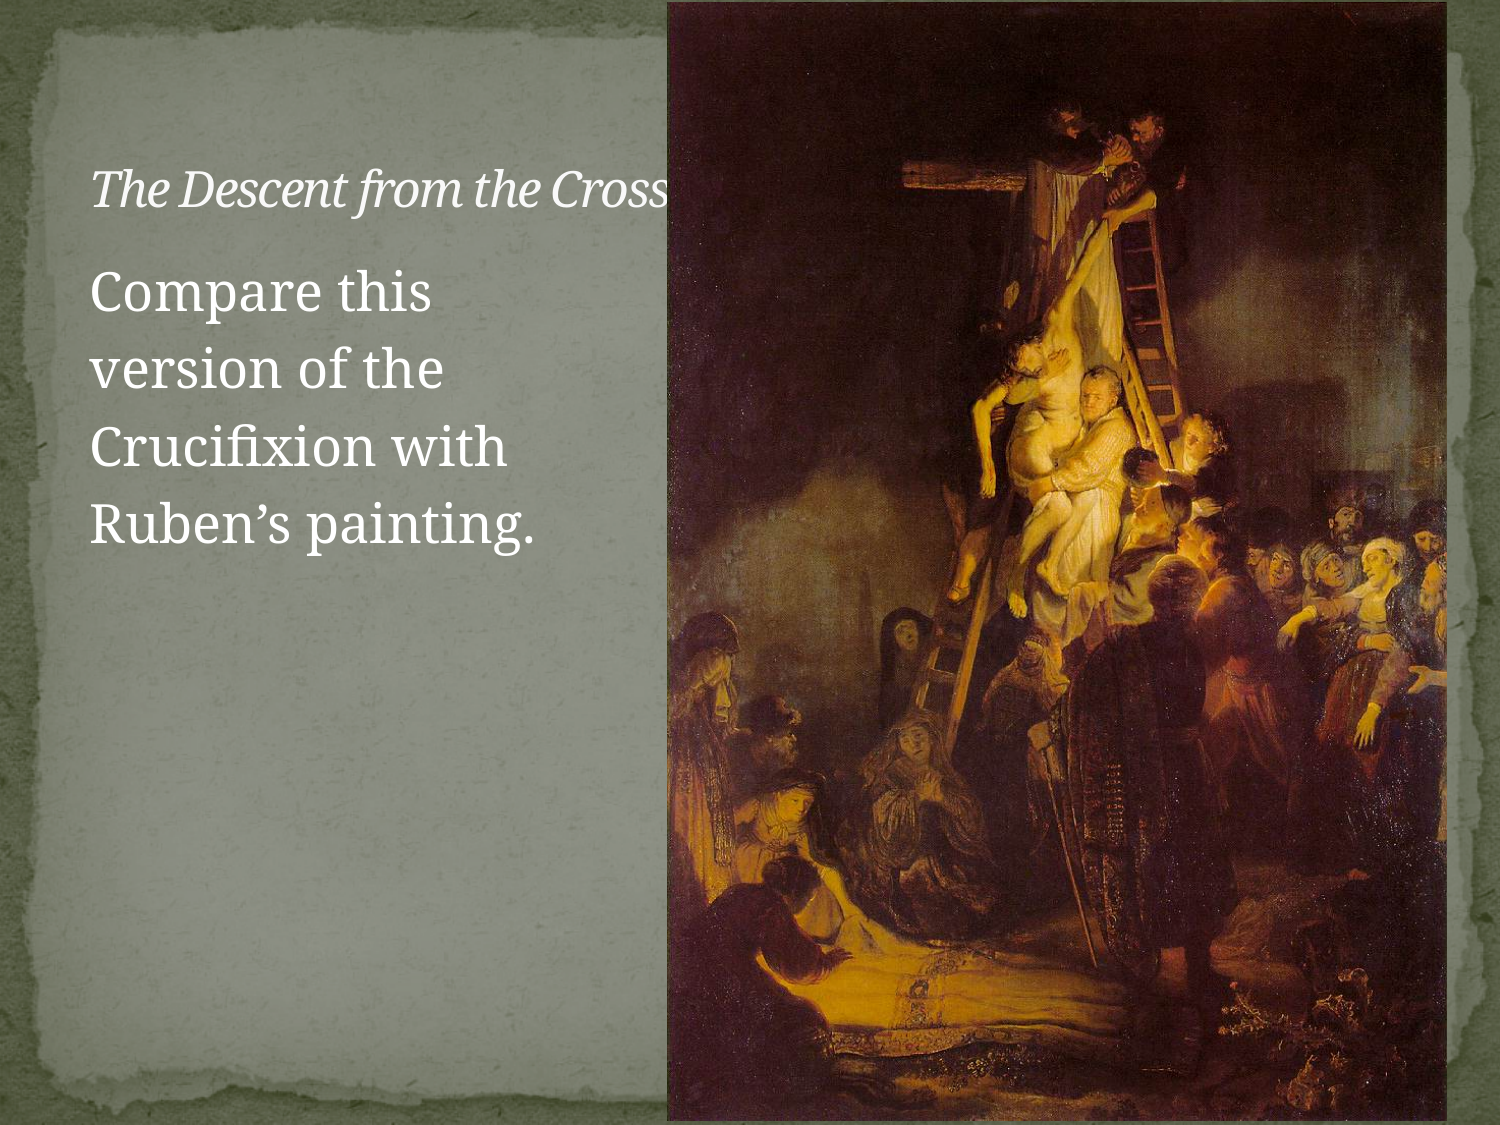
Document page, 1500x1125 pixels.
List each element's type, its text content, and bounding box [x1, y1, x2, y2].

picture [667, 2, 1447, 1121]
list Compare this version of the Crucifixion with Ruben’s painting. [75, 249, 656, 1000]
title The Descent from the Cross [74, 24, 656, 225]
